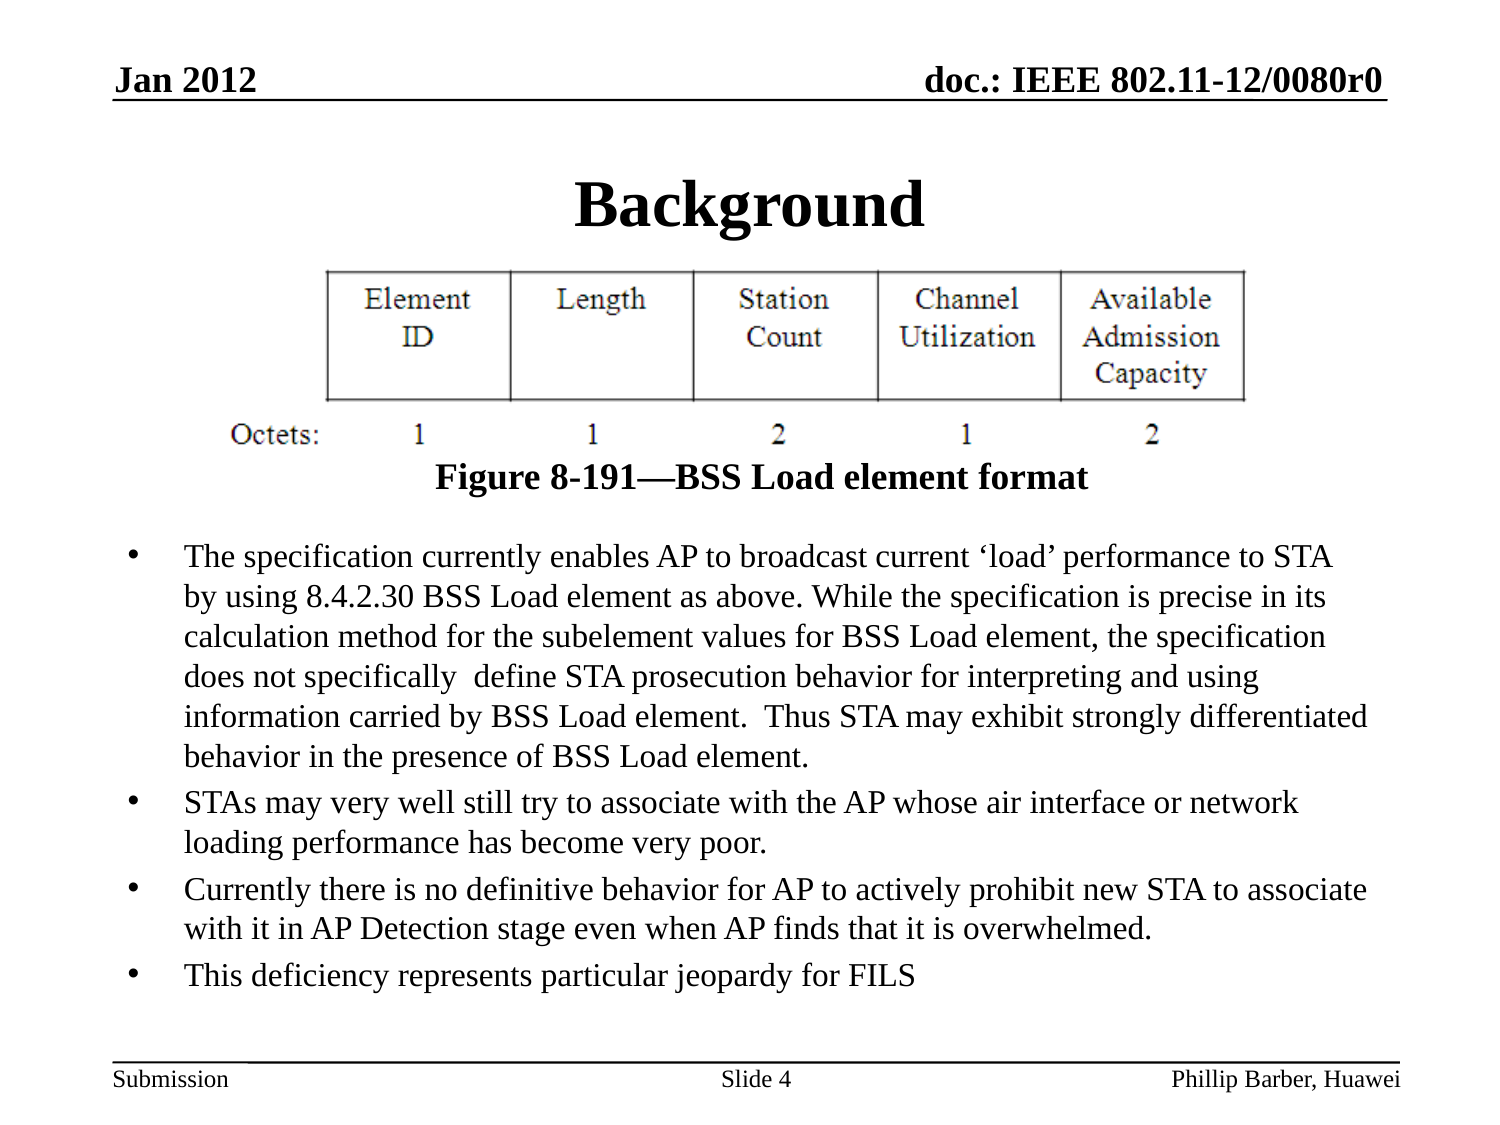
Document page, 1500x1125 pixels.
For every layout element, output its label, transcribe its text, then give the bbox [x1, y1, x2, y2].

picture [206, 254, 1270, 468]
text_box Figure 8-191—BSS Load element format [124, 444, 1400, 503]
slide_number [114, 54, 263, 101]
text_box The specification currently enables AP to broadcast current ‘load’ performance to STA by using 8.4.2.30 BSS Load element as above. While the specification is precise in its calculation method for the subelement values for BSS Load element, the specification does not specifically define STA prosecution behavior for interpreting and using information carried by BSS Load element. Thus STA may exhibit strongly differentiated behavior in the presence of BSS Load element. STAs may very well still try to associate with the AP whose air interface or network loading performance has become very poor. Currently there is no definitive behavior for AP to actively prohibit new STA to associate with it in AP Detection stage even when AP finds that it is overwhelmed. This deficiency represents particular jeopardy for FILS [112, 526, 1388, 1094]
title Background [112, 112, 1388, 288]
footer Phillip Barber, Huawei [1388, 1061, 1402, 1093]
